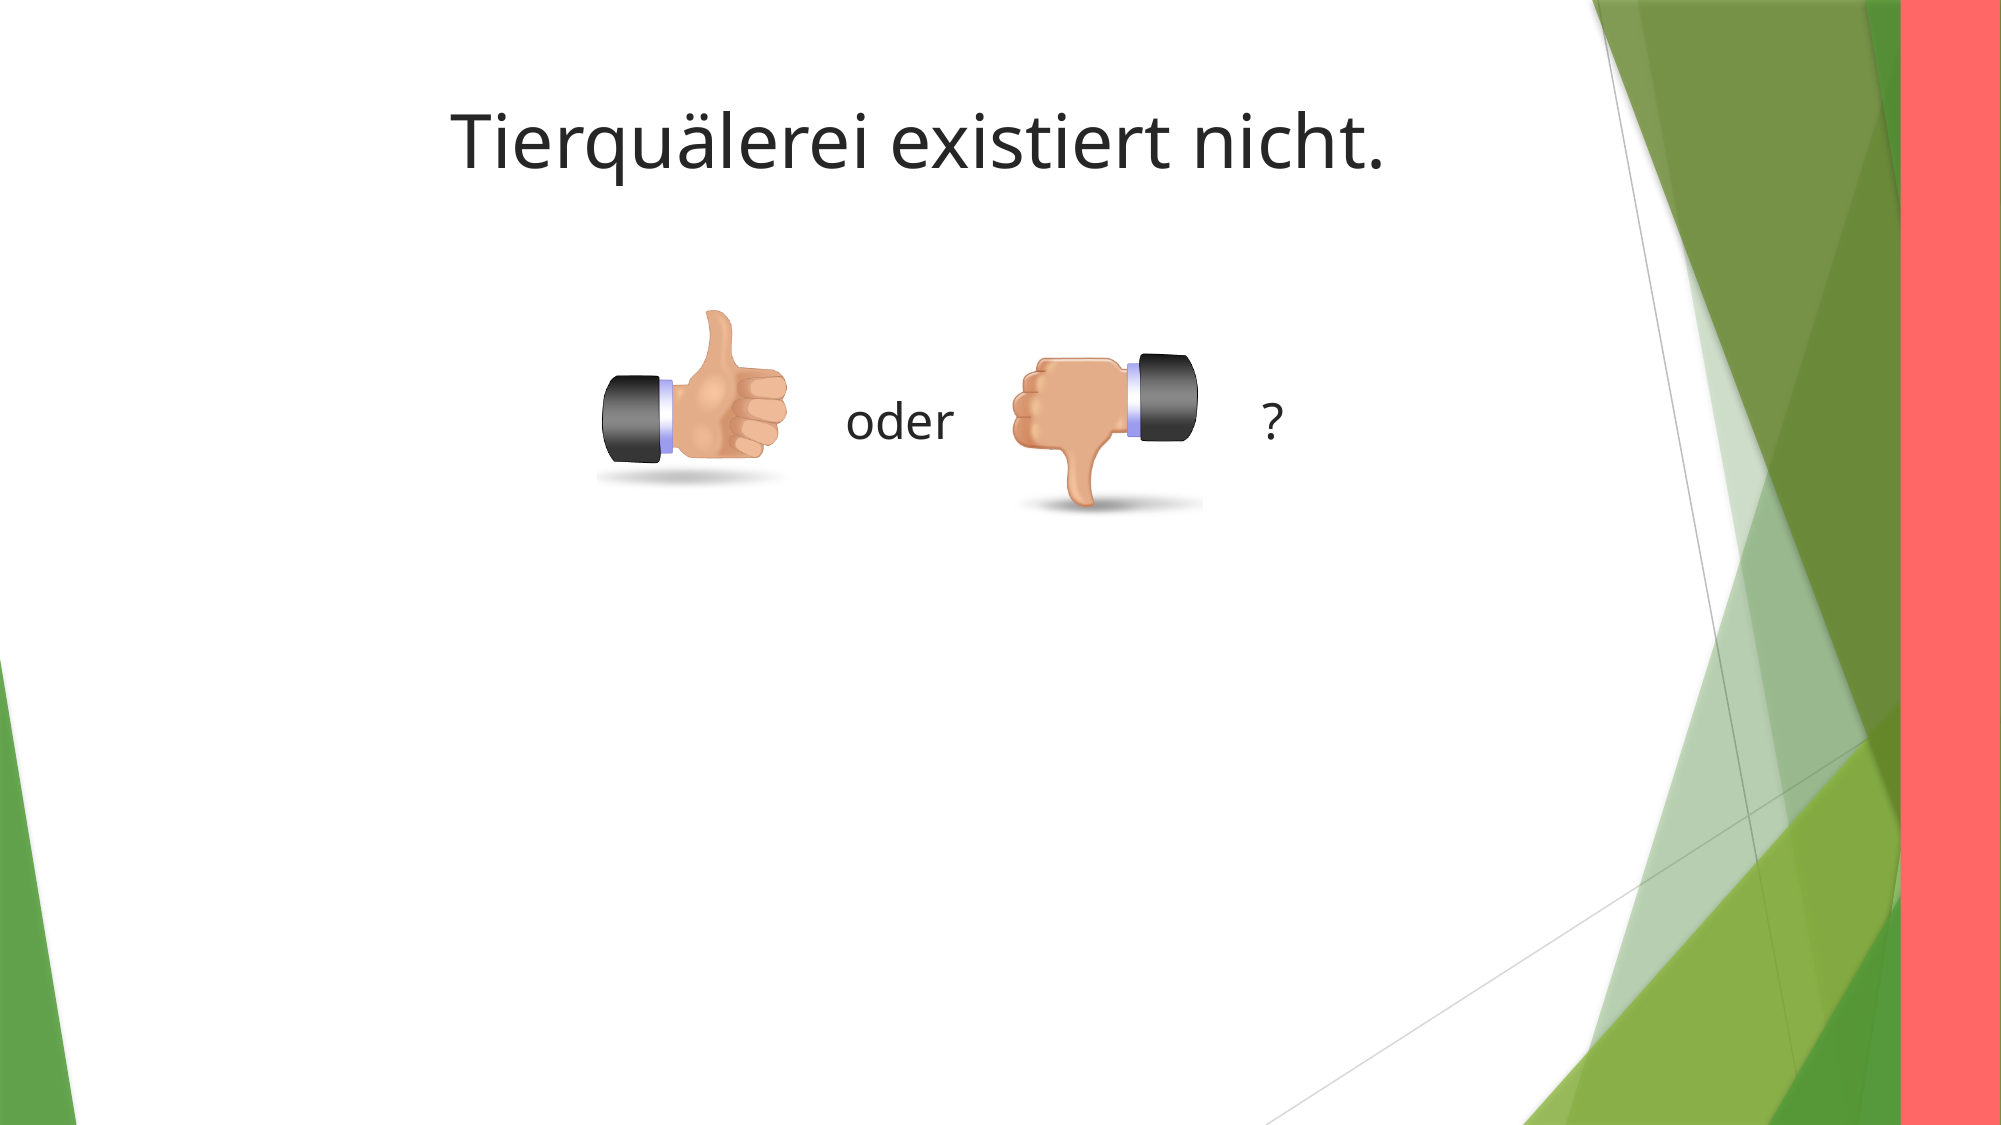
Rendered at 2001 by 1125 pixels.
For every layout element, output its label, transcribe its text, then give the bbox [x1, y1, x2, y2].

text_box Tierquälerei existiert nicht. [199, 86, 1638, 192]
picture [596, 293, 793, 490]
text_box ? [1208, 381, 1345, 457]
text_box oder [829, 381, 971, 457]
picture [1007, 321, 1204, 518]
